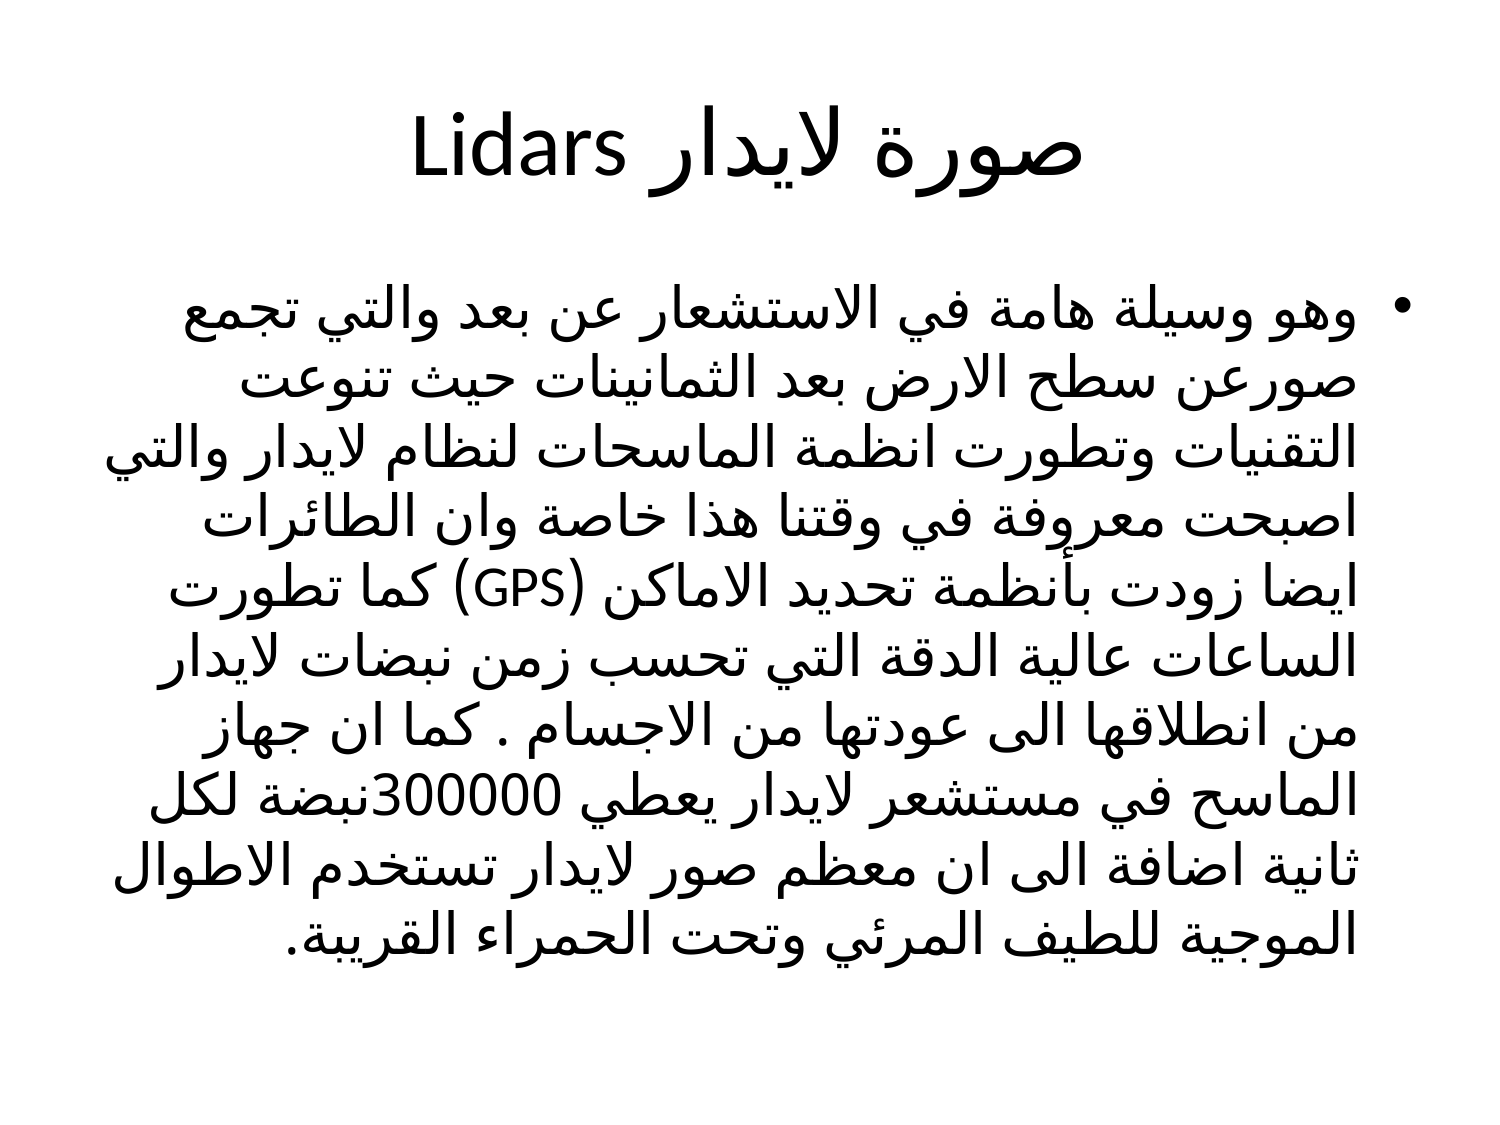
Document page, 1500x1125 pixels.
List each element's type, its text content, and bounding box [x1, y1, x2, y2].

list وهو وسيلة هامة في الاستشعار عن بعد والتي تجمع صورعن سطح الارض بعد الثمانينات حيث تنوعت التقنيات وتطورت انظمة الماسحات لنظام لايدار والتي اصبحت معروفة في وقتنا هذا خاصة وان الطائرات ايضا زودت بأنظمة تحديد الاماكن (GPS) كما تطورت الساعات عالية الدقة التي تحسب زمن نبضات لايدار من انطلاقها الى عودتها من الاجسام . كما ان جهاز الماسح في مستشعر لايدار يعطي 300000نبضة لكل ثانية اضافة الى ان معظم صور لايدار تستخدم الاطوال الموجية للطيف المرئي وتحت الحمراء القريبة. [75, 262, 1425, 1005]
title صورة لايدار Lidars [75, 45, 1425, 233]
